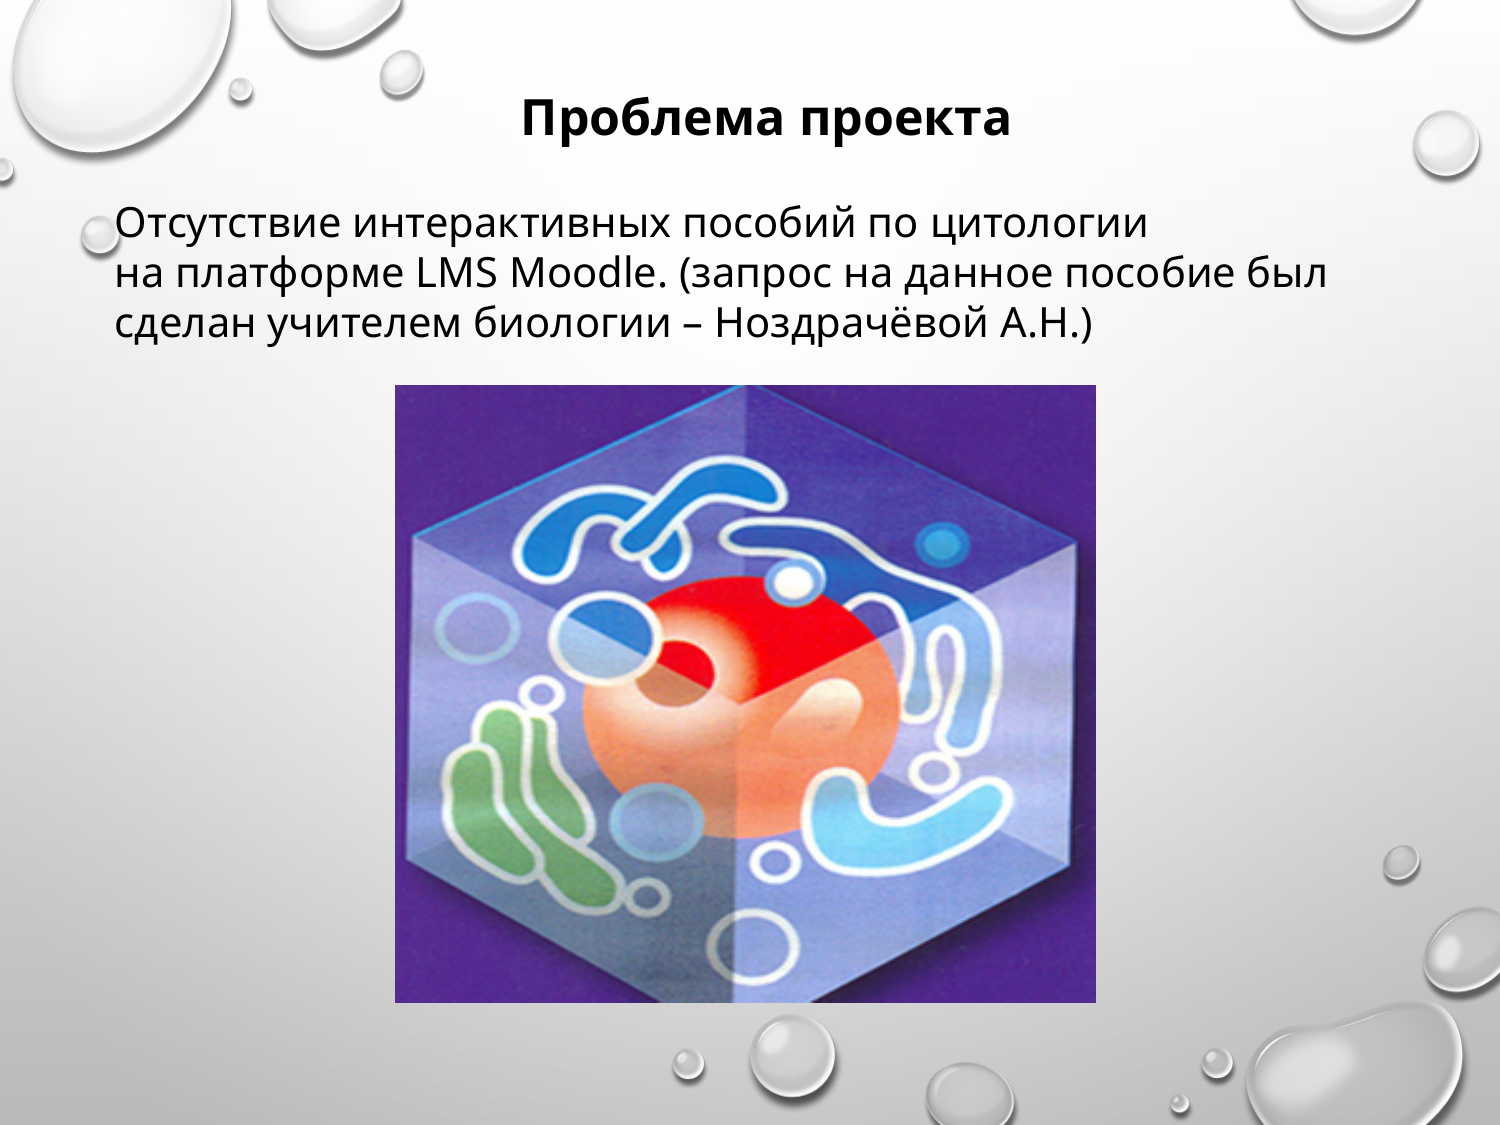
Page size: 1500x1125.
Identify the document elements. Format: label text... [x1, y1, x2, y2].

picture [0, 0, 1500, 1125]
text_box Проблема проекта Отсутствие интерактивных пособий по цитологии на платформе LMS Moodle. (запрос на данное пособие был сделан учителем биологии – Ноздрачёвой А.Н.) [100, 78, 1434, 353]
